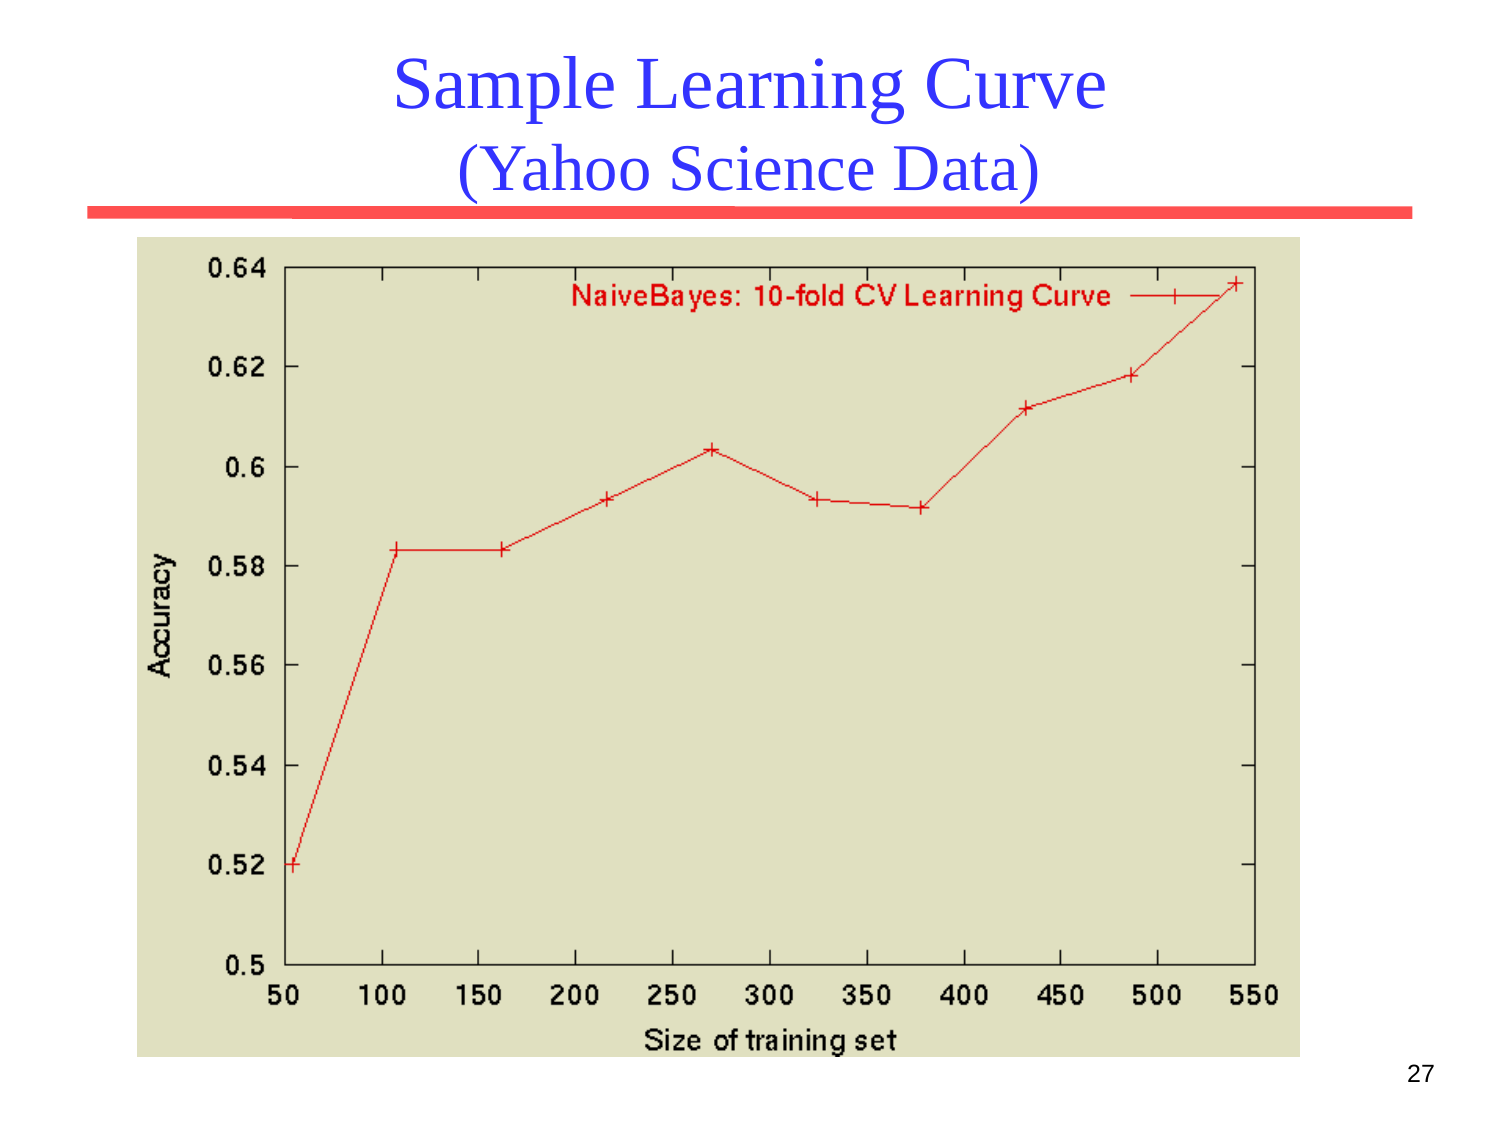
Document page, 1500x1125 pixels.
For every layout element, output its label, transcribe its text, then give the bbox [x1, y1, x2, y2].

slide_number 27 [1137, 1049, 1451, 1125]
title Sample Learning Curve (Yahoo Science Data) [112, 37, 1388, 200]
picture [137, 237, 1301, 1057]
